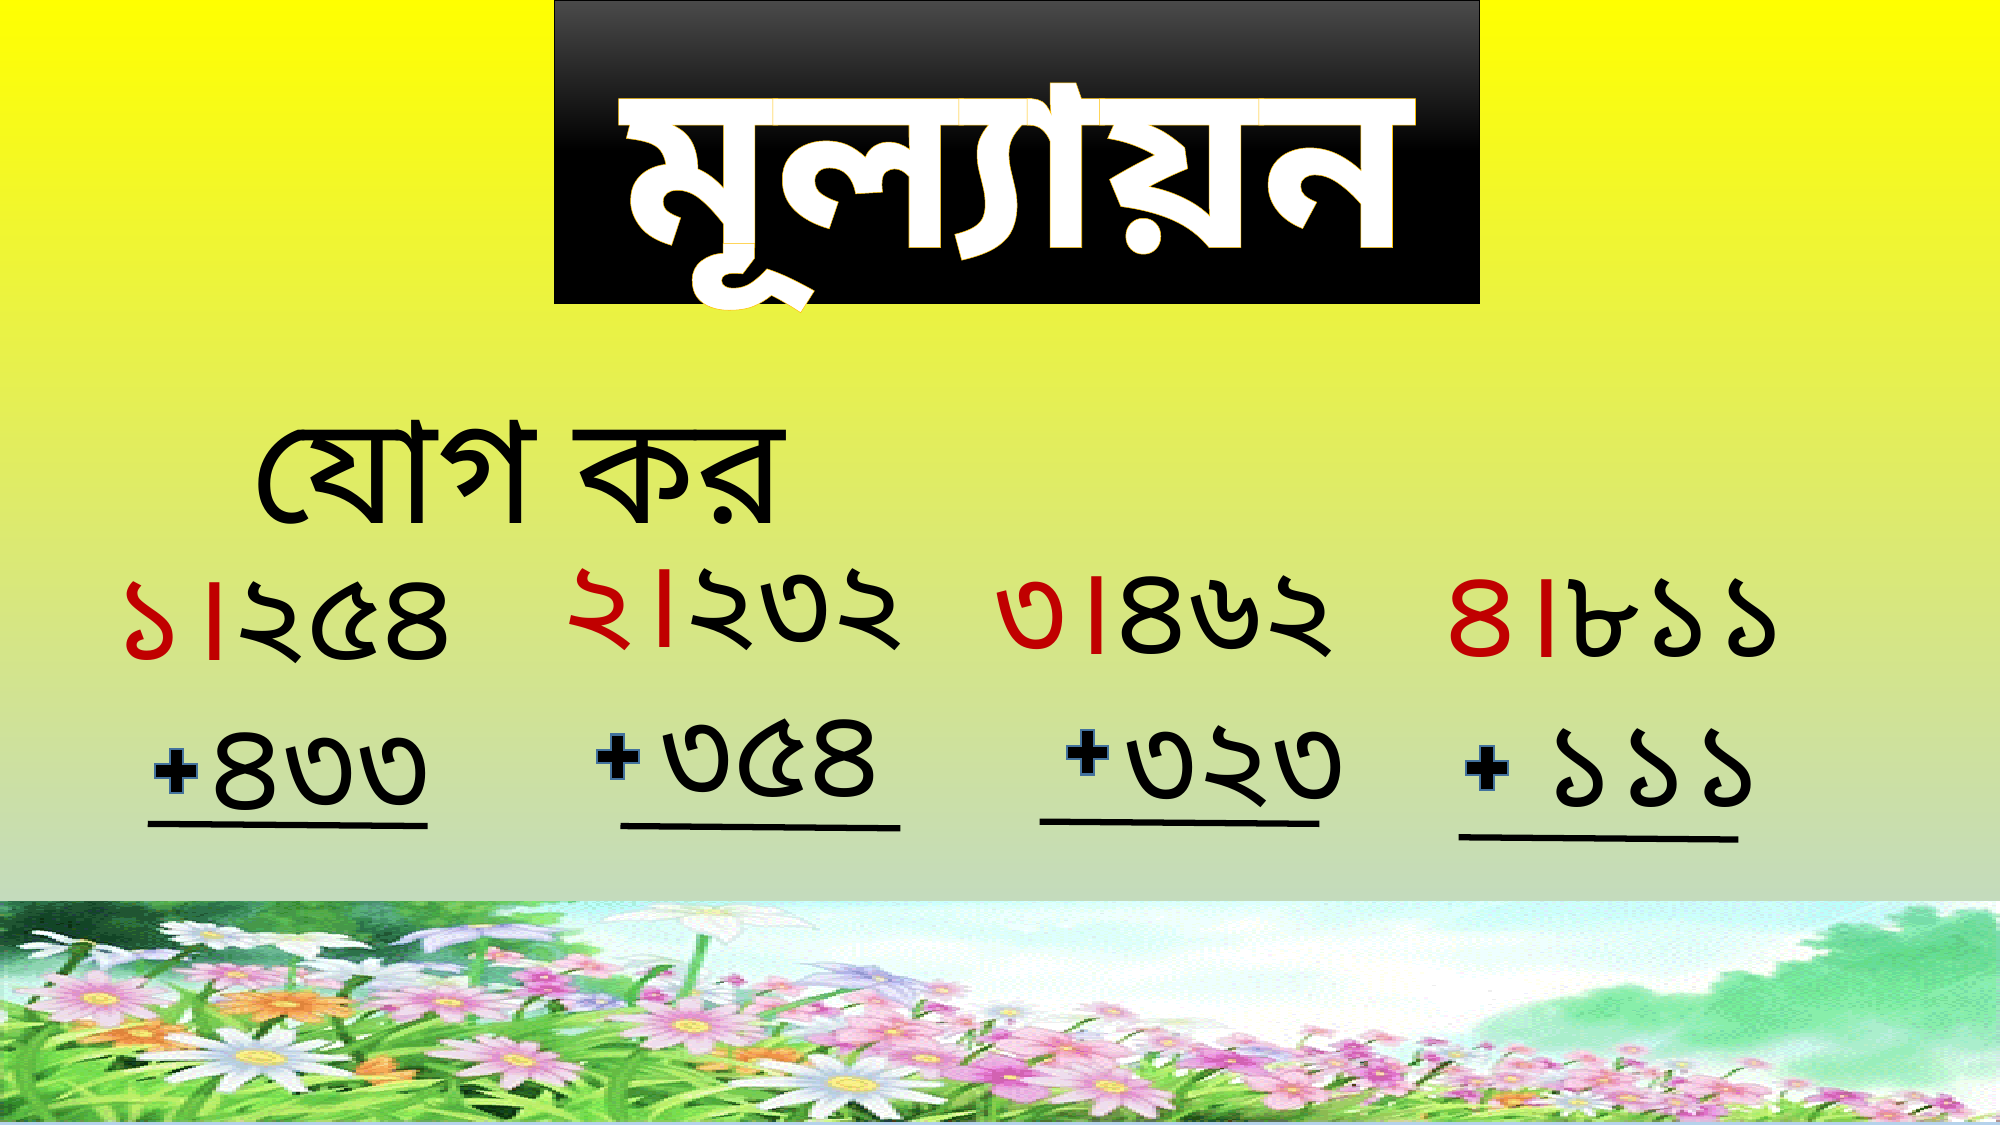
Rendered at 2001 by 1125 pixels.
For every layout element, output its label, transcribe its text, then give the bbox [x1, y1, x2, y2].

text_box ৪।৮১১ ১১১ [1429, 525, 1853, 840]
text_box [1066, 729, 1109, 776]
text_box [1465, 745, 1509, 791]
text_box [147, 823, 428, 827]
text_box ২।২৩২ ৩৫৪ [547, 514, 1000, 830]
text_box ১।২৫৪ ৪৩৩ [96, 528, 541, 844]
text_box [596, 733, 640, 780]
text_box ৩।৪৬২ ৩২৩ [978, 522, 1432, 837]
text_box [154, 748, 198, 794]
text_box মূল্যায়ন [554, 0, 1480, 304]
text_box যোগ কর [183, 365, 854, 561]
picture [0, 901, 2000, 1122]
